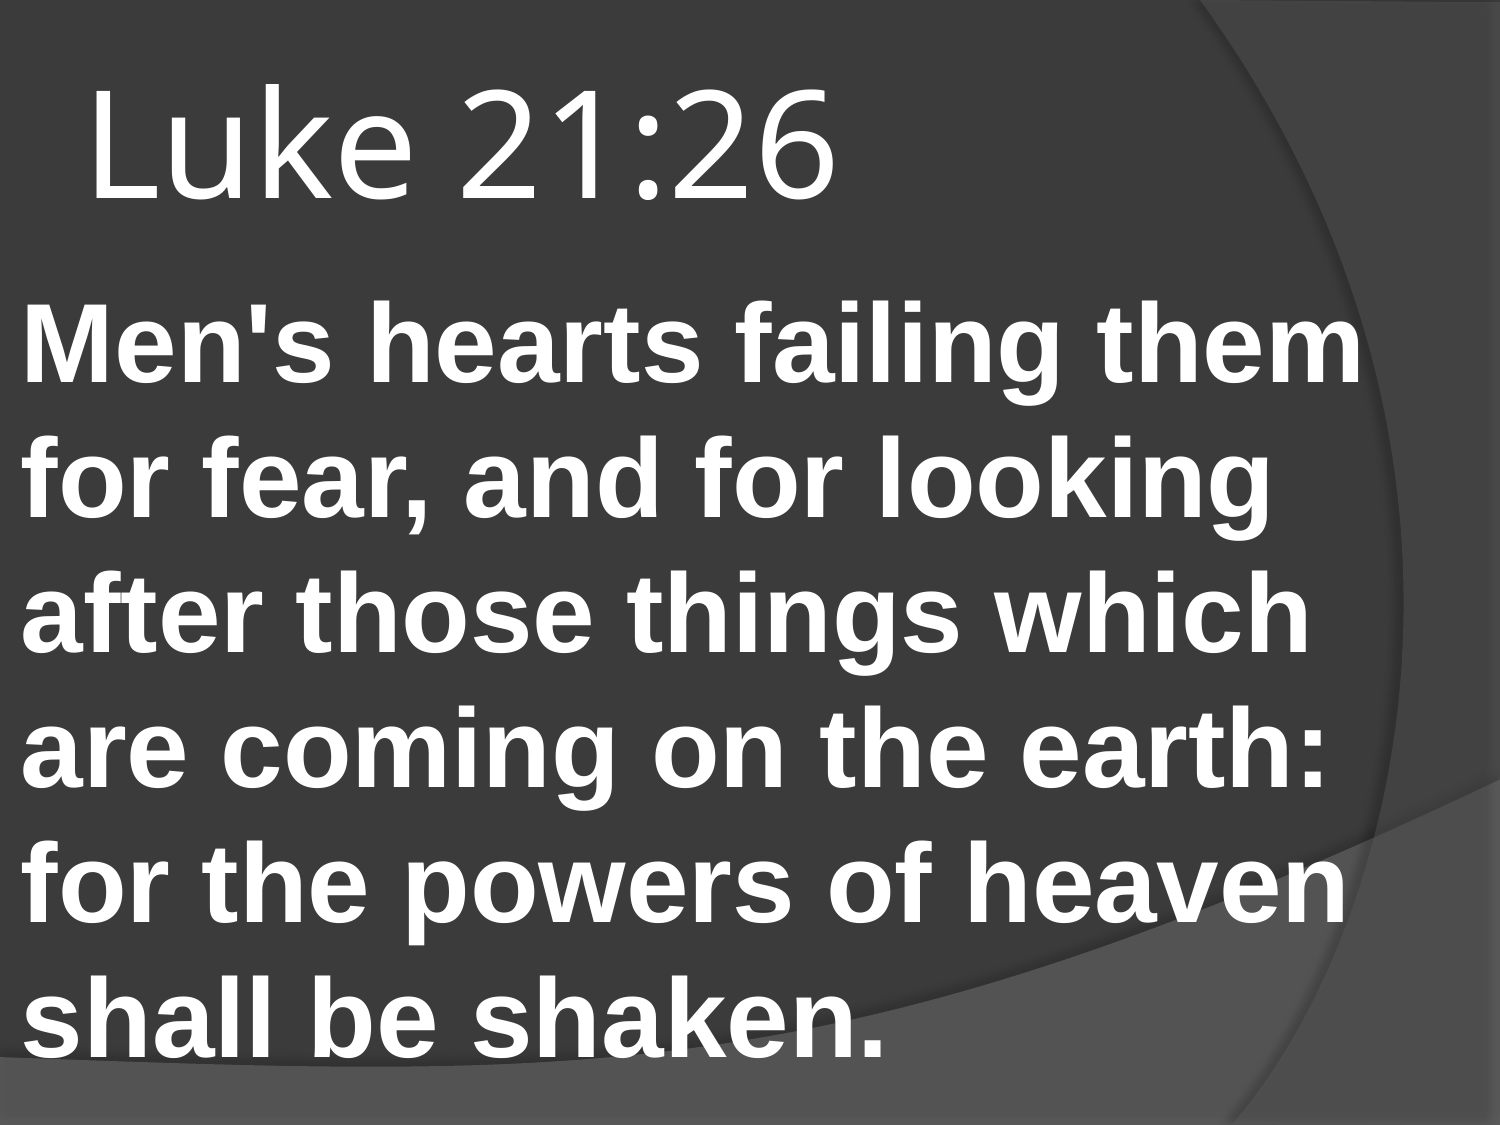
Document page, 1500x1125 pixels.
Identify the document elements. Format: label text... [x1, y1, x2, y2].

list Men's hearts failing them for fear, and for looking after those things which are coming on the earth: for the powers of heaven shall be shaken. [0, 262, 1488, 1125]
title Luke 21:26 [75, 45, 1300, 233]
